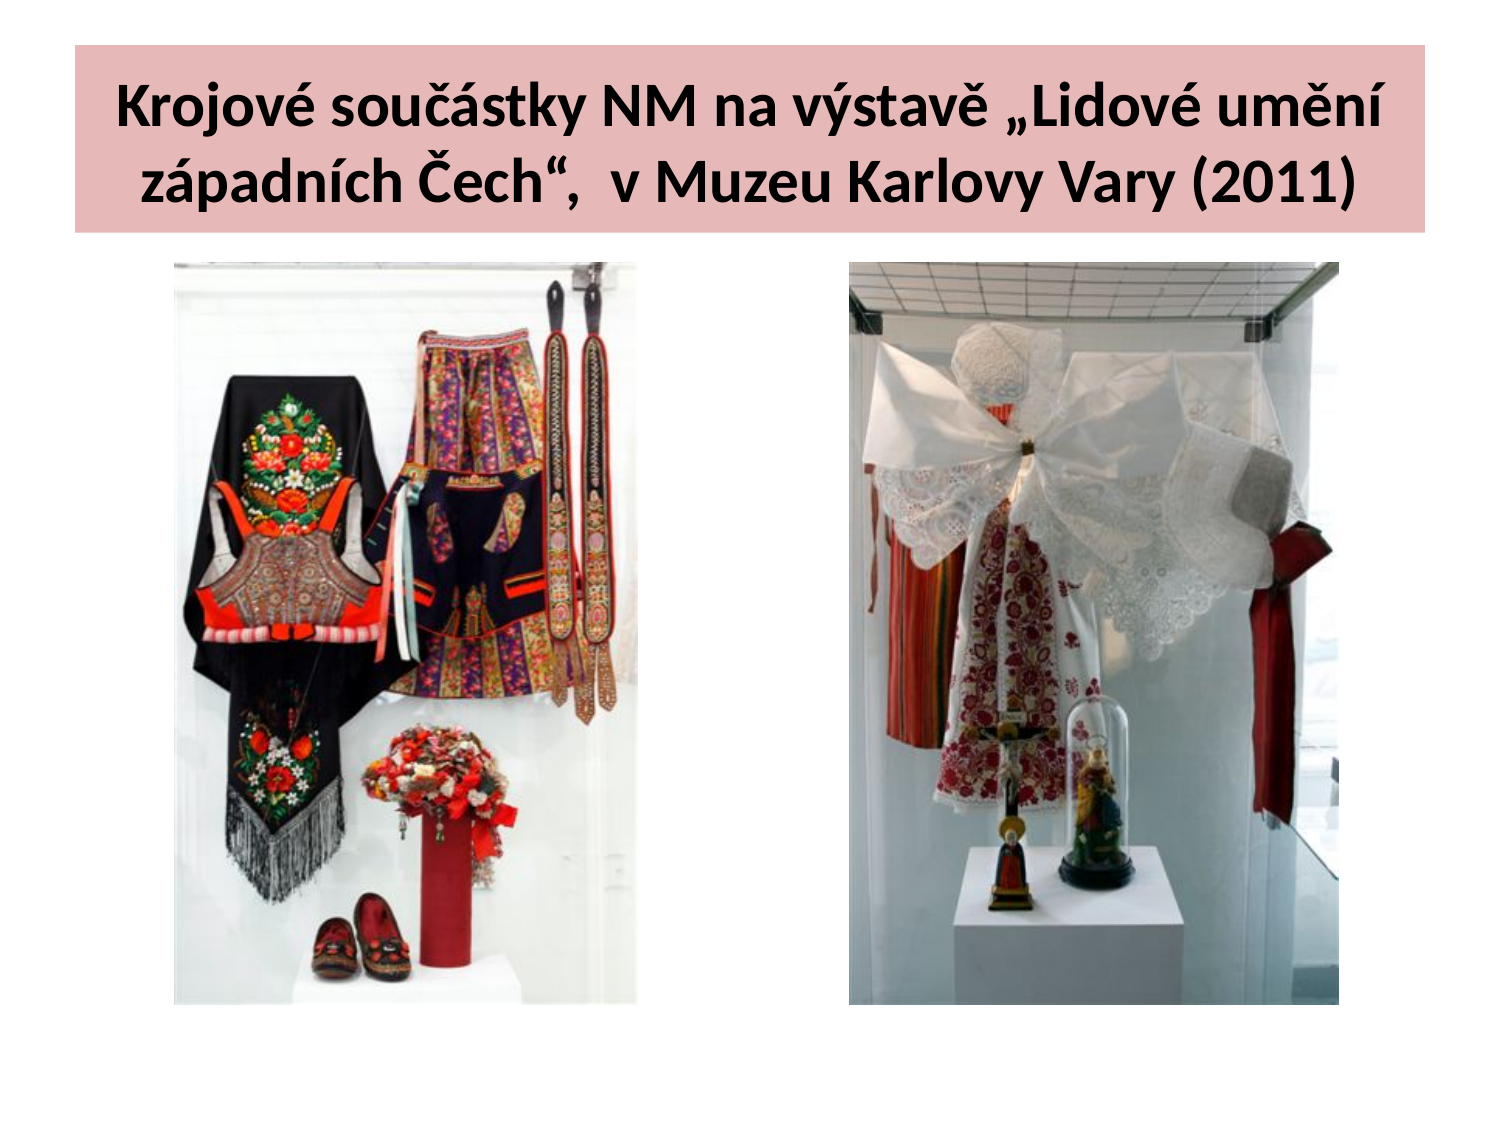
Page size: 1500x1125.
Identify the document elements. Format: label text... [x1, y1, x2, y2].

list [849, 262, 1339, 1006]
title Krojové součástky NM na výstavě „Lidové umění západních Čech“, v Muzeu Karlovy Vary (2011) [75, 45, 1425, 233]
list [174, 262, 638, 1006]
